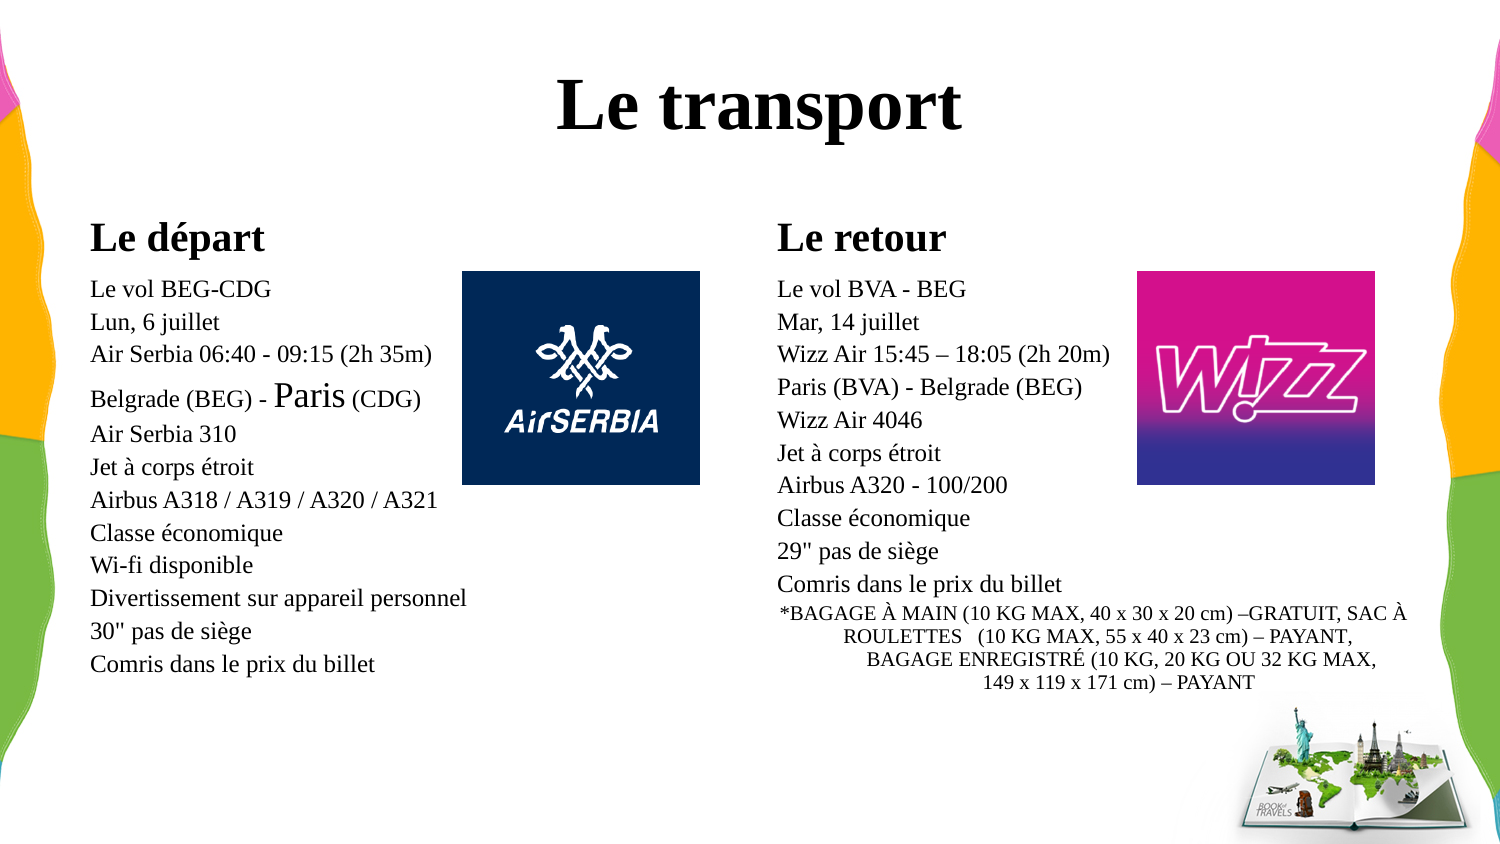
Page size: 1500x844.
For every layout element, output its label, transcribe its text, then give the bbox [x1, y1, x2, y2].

picture [0, 0, 1500, 844]
list Le vol BEG-CDG Lun, 6 juillet Air Serbia 06:40 - 09:15 (2h 35m) Belgrade (BEG) - Paris (CDG) Air Serbia 310 Jet à corps étroit Airbus A318 / A319 / A320 / A321 Classe économique Wi-fi disponible Divertissement sur appareil personnel 30" pas de siège Comris dans le prix du billet [75, 267, 738, 785]
title Le transport [75, 33, 1425, 175]
list Le départ [75, 188, 738, 267]
list Le vol BVA - BEG Mar, 14 juillet Wizz Air 15:45 – 18:05 (2h 20m) Paris (BVA) - Belgrade (BEG) Wizz Air 4046 Jet à corps étroit Airbus A320 - 100/200 Classe économique 29" pas de siège Comris dans le prix du billet *BAGAGE À MAIN (10 KG MAX, 40 x 30 x 20 cm) –GRATUIT, SAC À ROULETTES (10 KG MAX, 55 x 40 x 23 cm) – PAYANT, BAGAGE ENREGISTRÉ (10 KG, 20 KG OU 32 KG MAX, 149 x 119 x 171 cm) – PAYANT [761, 267, 1425, 785]
list Le retour [761, 188, 1425, 267]
